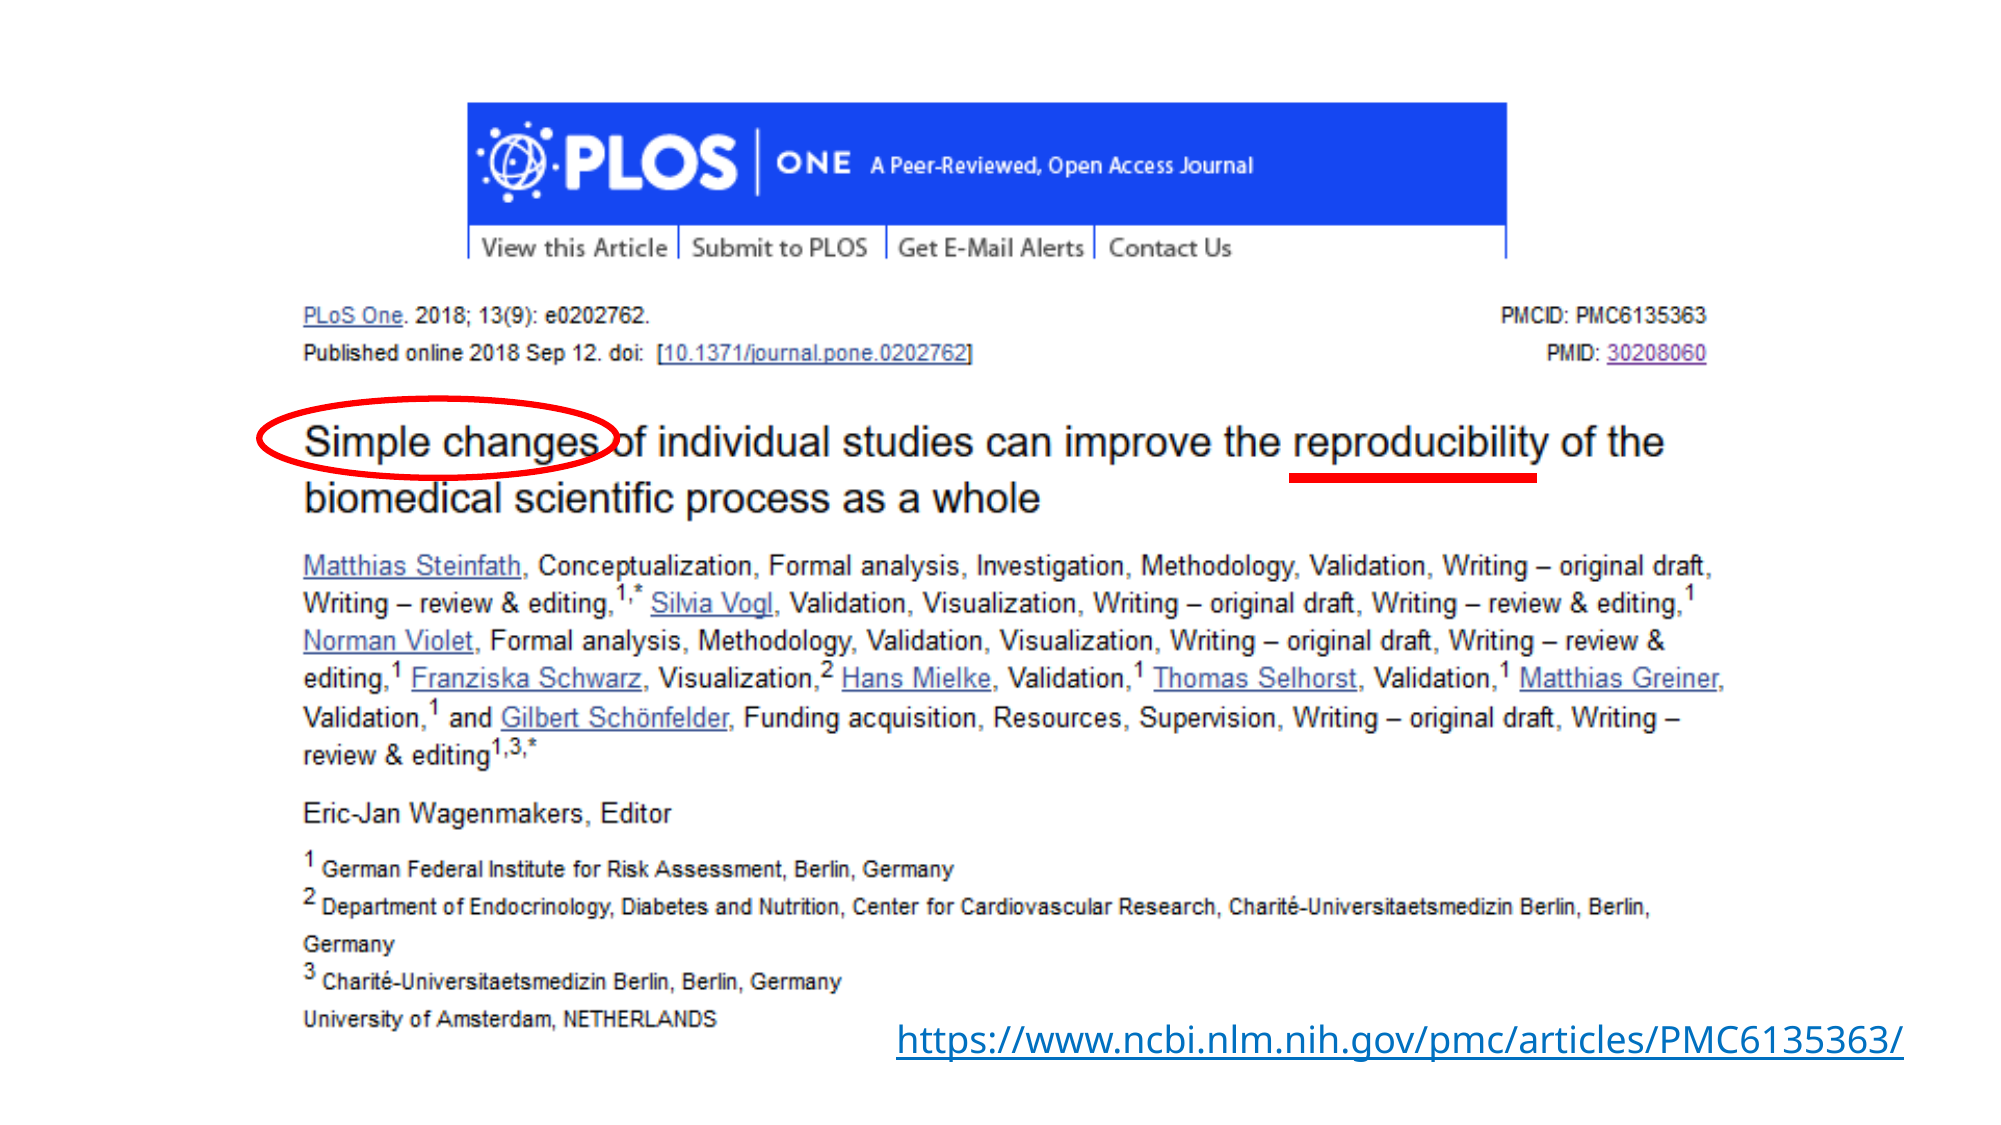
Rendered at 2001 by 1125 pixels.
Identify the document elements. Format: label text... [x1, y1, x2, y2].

text_box https://www.ncbi.nlm.nih.gov/pmc/articles/PMC6135363/ [881, 1008, 1974, 1075]
picture [276, 76, 1755, 1040]
text_box [257, 419, 276, 457]
